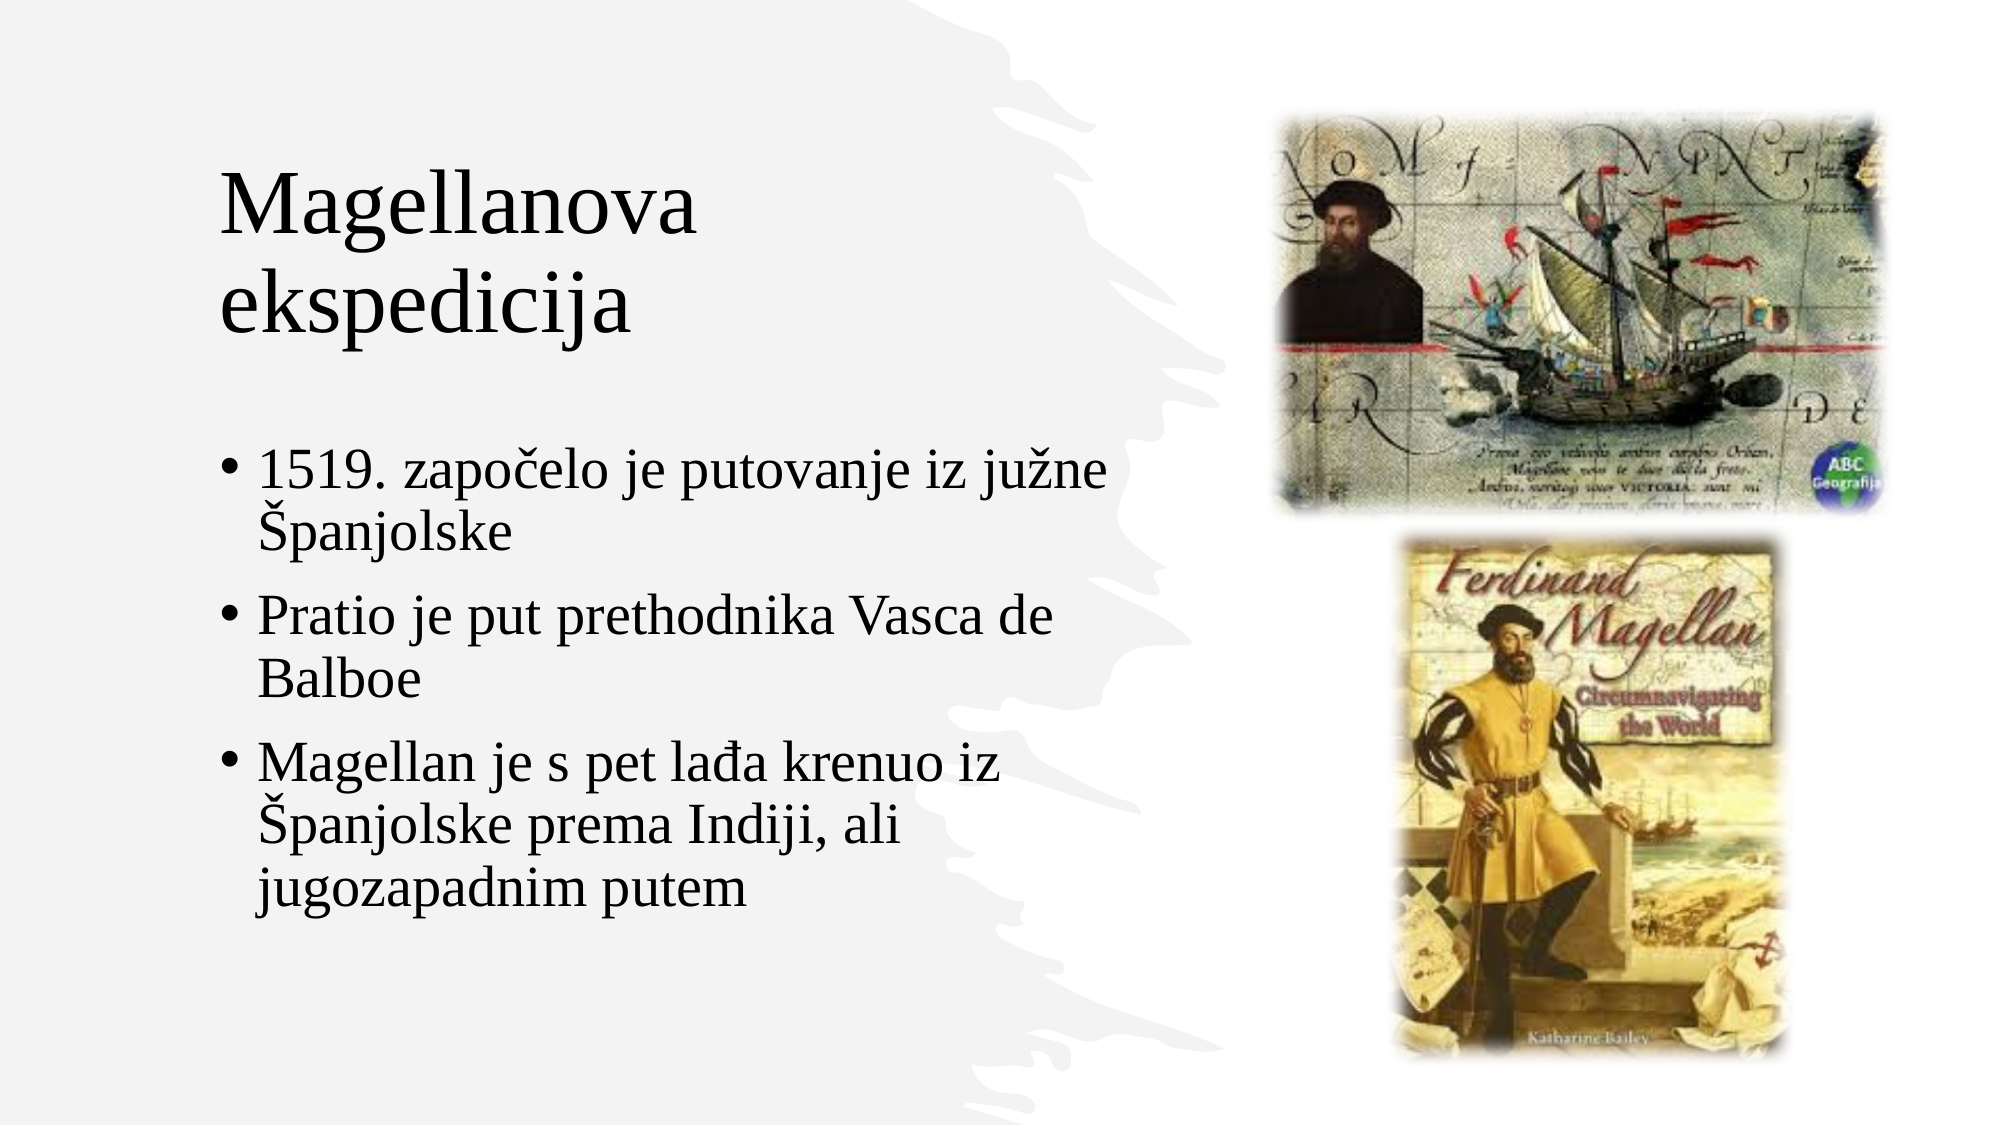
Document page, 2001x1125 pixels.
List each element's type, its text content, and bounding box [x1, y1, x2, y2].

list 1519. započelo je putovanje iz južne Španjolske Pratio je put prethodnika Vasca de Balboe Magellan je s pet lađa krenuo iz Španjolske prema Indiji, ali jugozapadnim putem [204, 430, 1135, 1014]
text_box [909, 0, 2000, 1125]
picture [1264, 104, 1893, 1068]
text_box [0, 0, 1226, 1125]
title Magellanova ekspedicija [204, 105, 988, 401]
